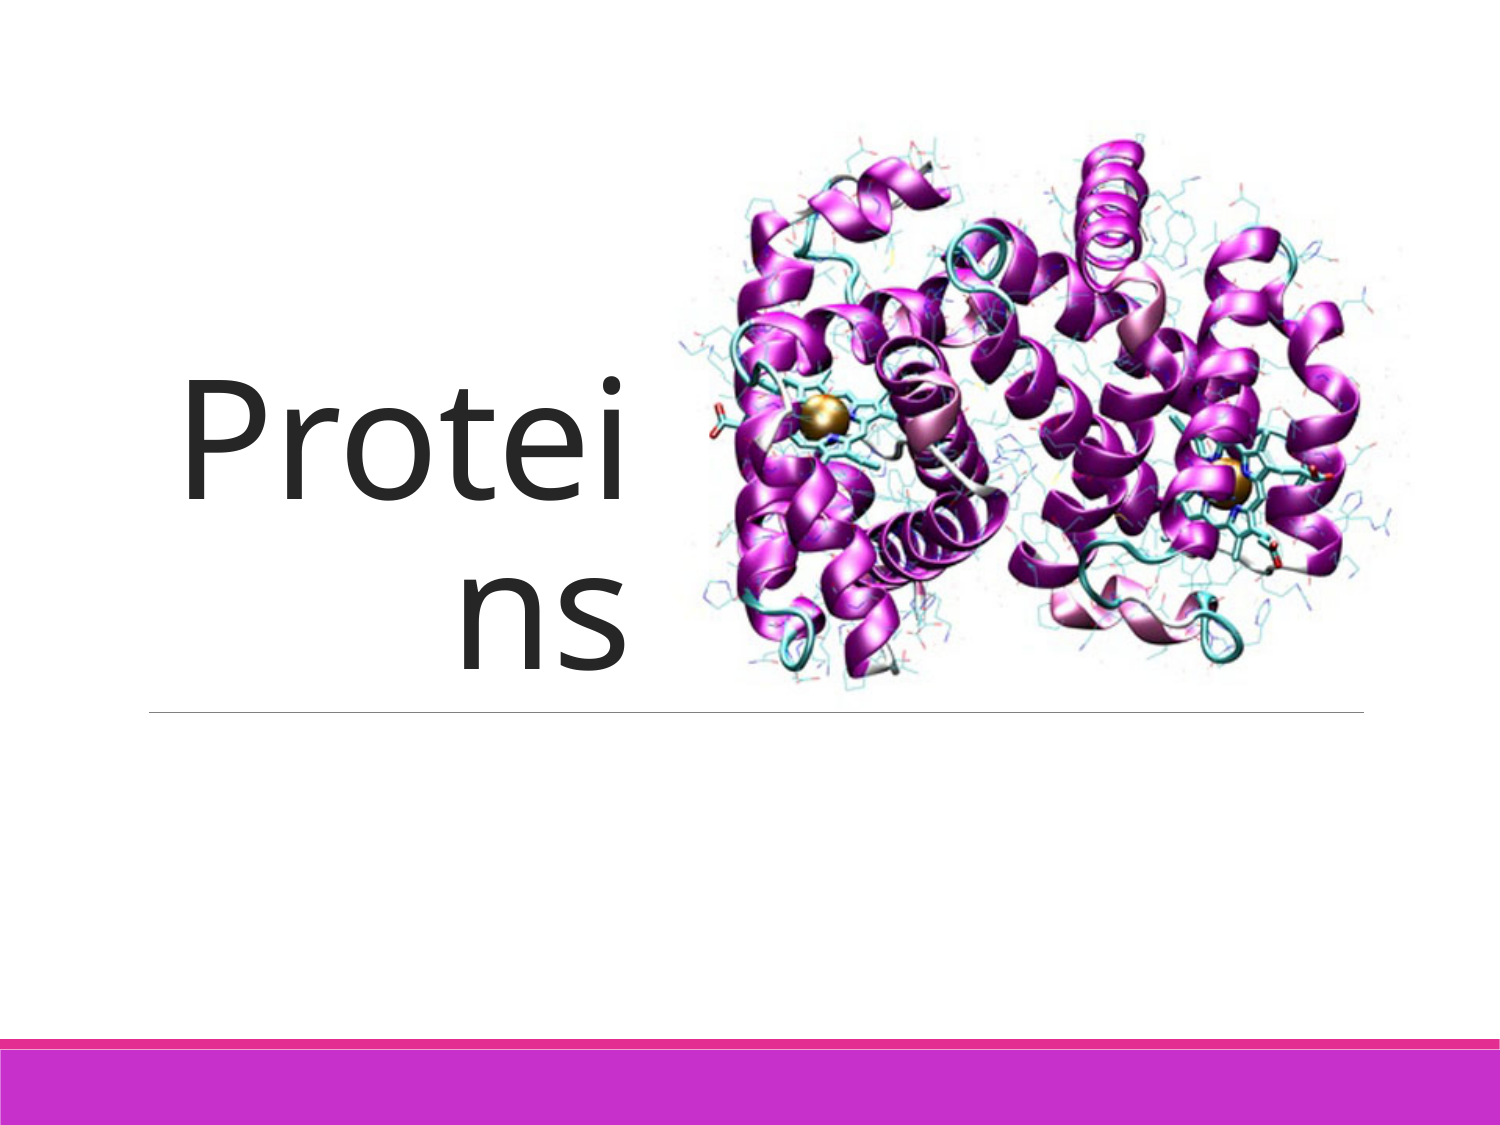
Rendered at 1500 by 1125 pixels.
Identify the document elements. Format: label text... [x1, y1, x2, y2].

title Proteins [63, 124, 643, 711]
picture [646, 119, 1429, 712]
